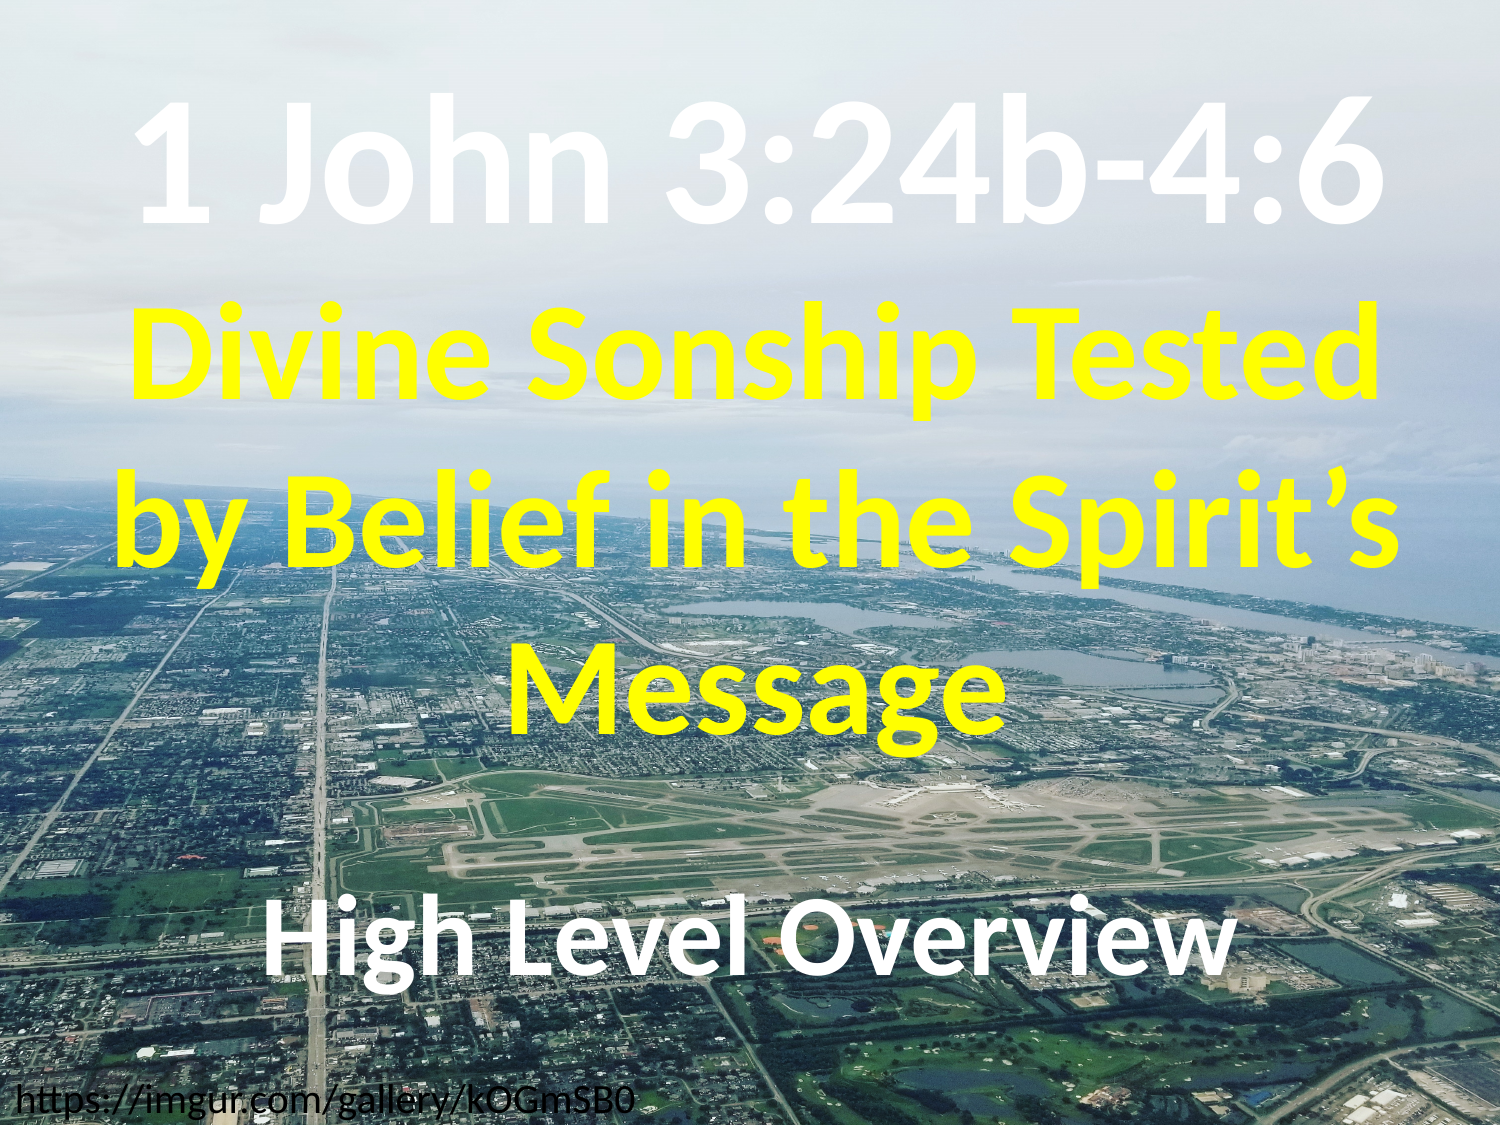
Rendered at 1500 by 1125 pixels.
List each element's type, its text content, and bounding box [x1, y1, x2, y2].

text_box https://imgur.com/gallery/kOGmSB0 [0, 1064, 750, 1125]
subtitle High Level Overview [75, 876, 1424, 1034]
picture [0, 0, 1500, 1125]
title 1 John 3:24b-4:6 Divine Sonship Tested by Belief in the Spirit’s Message [27, 0, 1485, 801]
